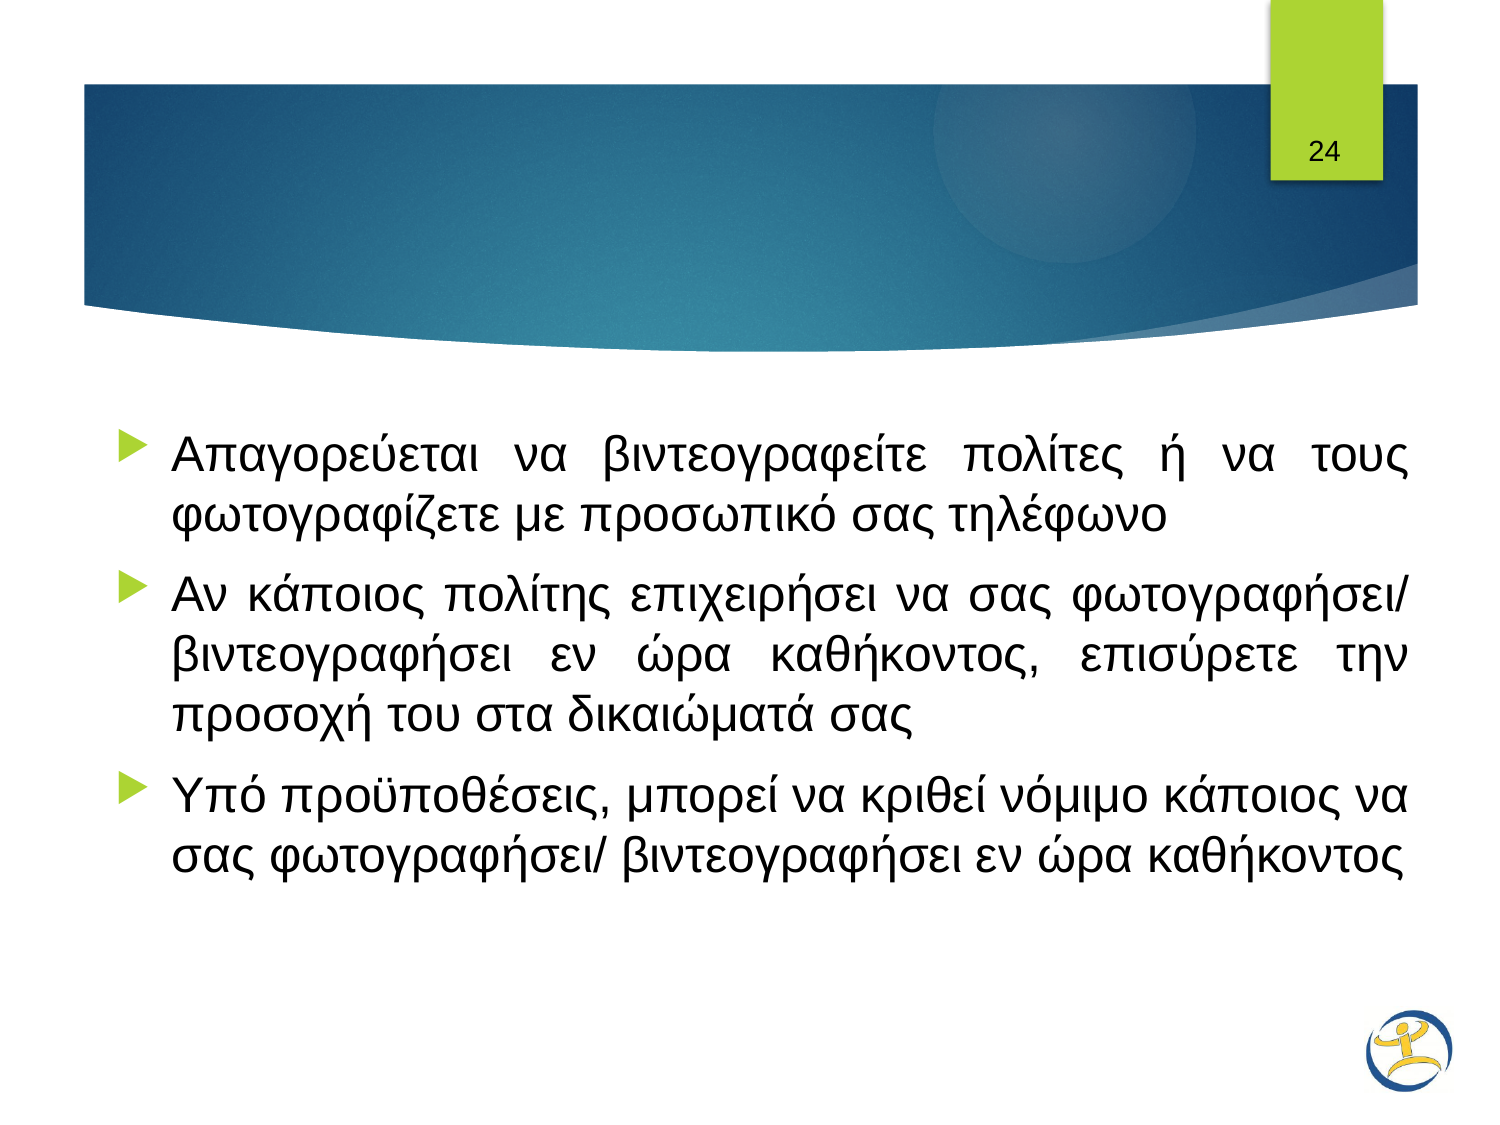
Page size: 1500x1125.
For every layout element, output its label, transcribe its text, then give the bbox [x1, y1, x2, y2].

list Απαγορεύεται να βιντεογραφείτε πολίτες ή να τους φωτογραφίζετε με προσωπικό σας τηλέφωνο Αν κάποιος πολίτης επιχειρήσει να σας φωτογραφήσει/ βιντεογραφήσει εν ώρα καθήκοντος, επισύρετε την προσοχή του στα δικαιώματά σας Υπό προϋποθέσεις, μπορεί να κριθεί νόμιμο κάποιος να σας φωτογραφήσει/ βιντεογραφήσει εν ώρα καθήκοντος [100, 367, 1425, 988]
picture [1364, 1006, 1454, 1096]
slide_number 24 [1259, 48, 1390, 175]
